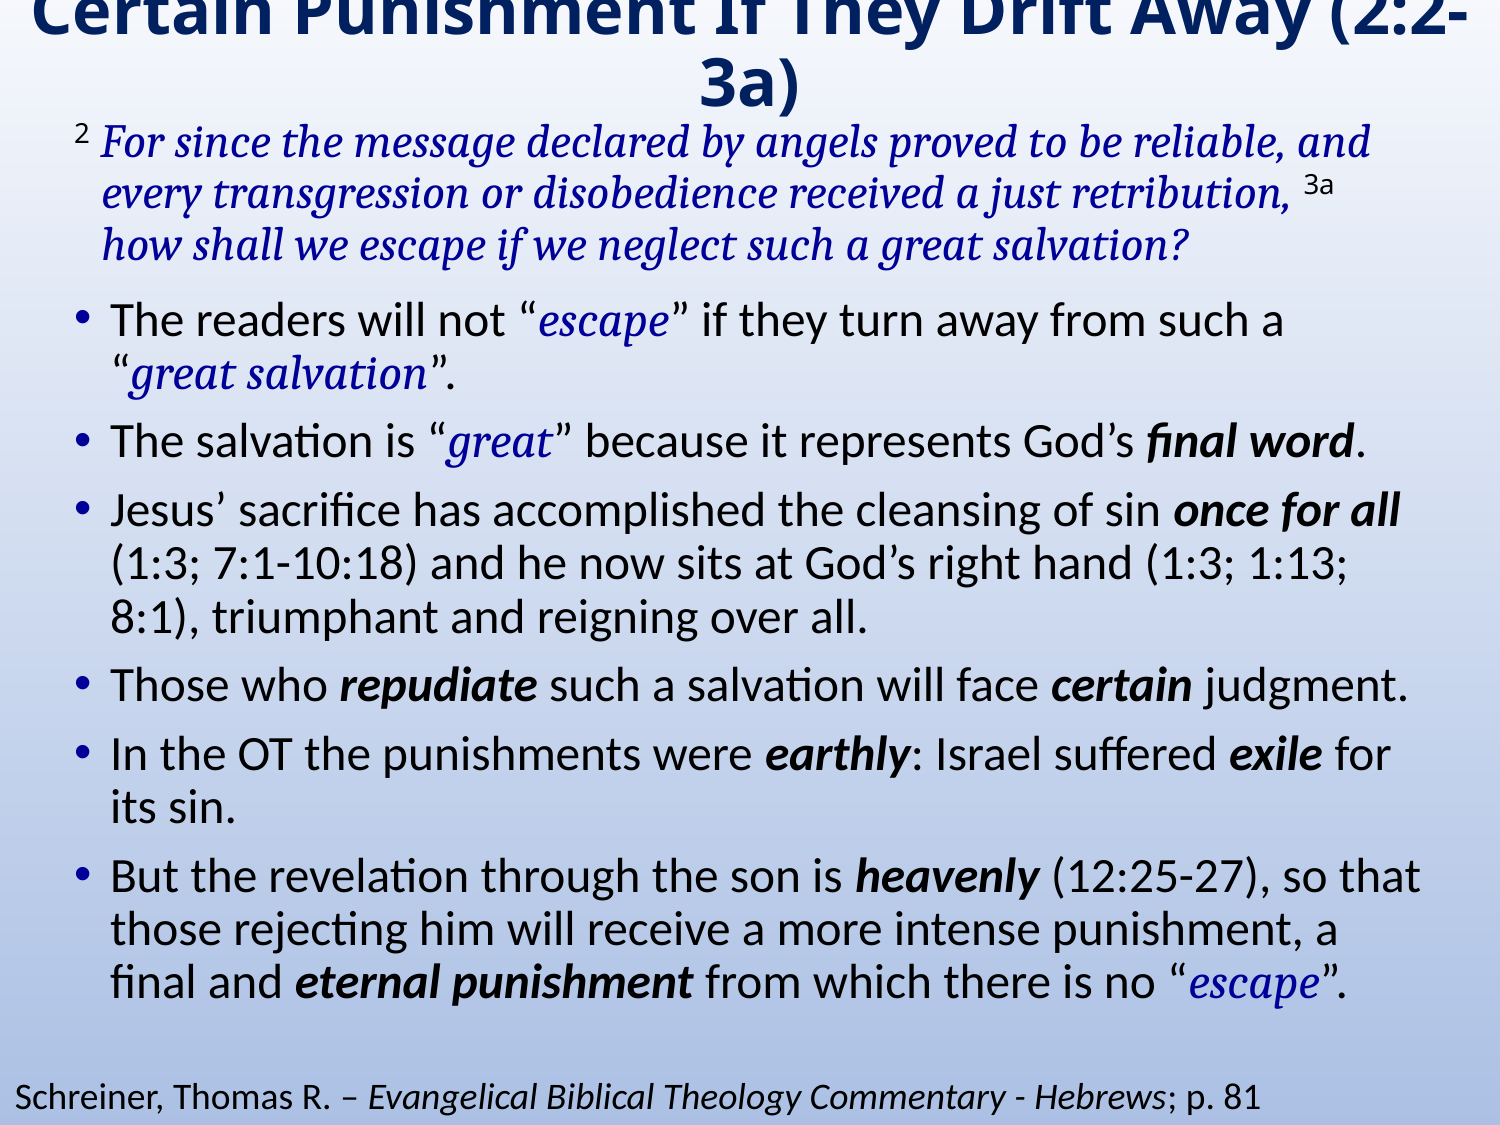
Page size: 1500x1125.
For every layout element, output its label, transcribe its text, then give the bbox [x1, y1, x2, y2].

title Certain Punishment If They Drift Away (2:2-3a) [0, 0, 1500, 98]
text_box Schreiner, Thomas R. – Evangelical Biblical Theology Commentary - Hebrews; p. 81 [0, 1064, 1500, 1125]
list 2 For since the message declared by angels proved to be reliable, and every transgression or disobedience received a just retribution, 3a how shall we escape if we neglect such a great salvation? The readers will not “escape” if they turn away from such a “great salvation”. The salvation is “great” because it represents God’s final word. Jesus’ sacrifice has accomplished the cleansing of sin once for all (1:3; 7:1-10:18) and he now sits at God’s right hand (1:3; 1:13; 8:1), triumphant and reigning over all. Those who repudiate such a salvation will face certain judgment. In the OT the punishments were earthly: Israel suffered exile for its sin. But the revelation through the son is heavenly (12:25-27), so that those rejecting him will receive a more intense punishment, a final and eternal punishment from which there is no “escape”. [59, 108, 1437, 1064]
